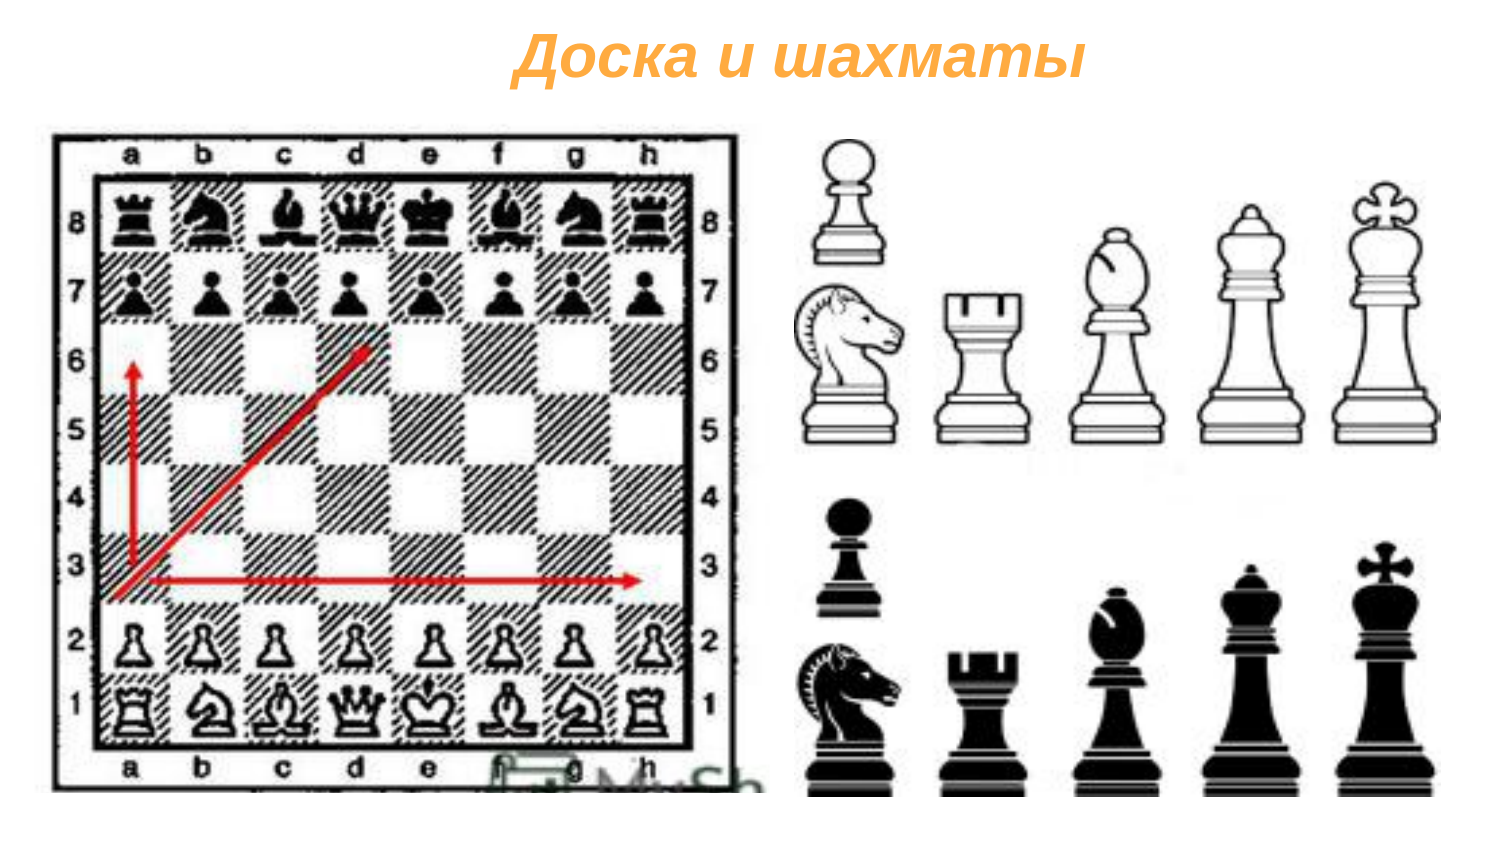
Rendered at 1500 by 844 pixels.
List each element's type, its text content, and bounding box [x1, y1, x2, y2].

title Доска и шахматы [51, 0, 1449, 100]
picture [29, 119, 770, 793]
picture [794, 139, 1441, 797]
